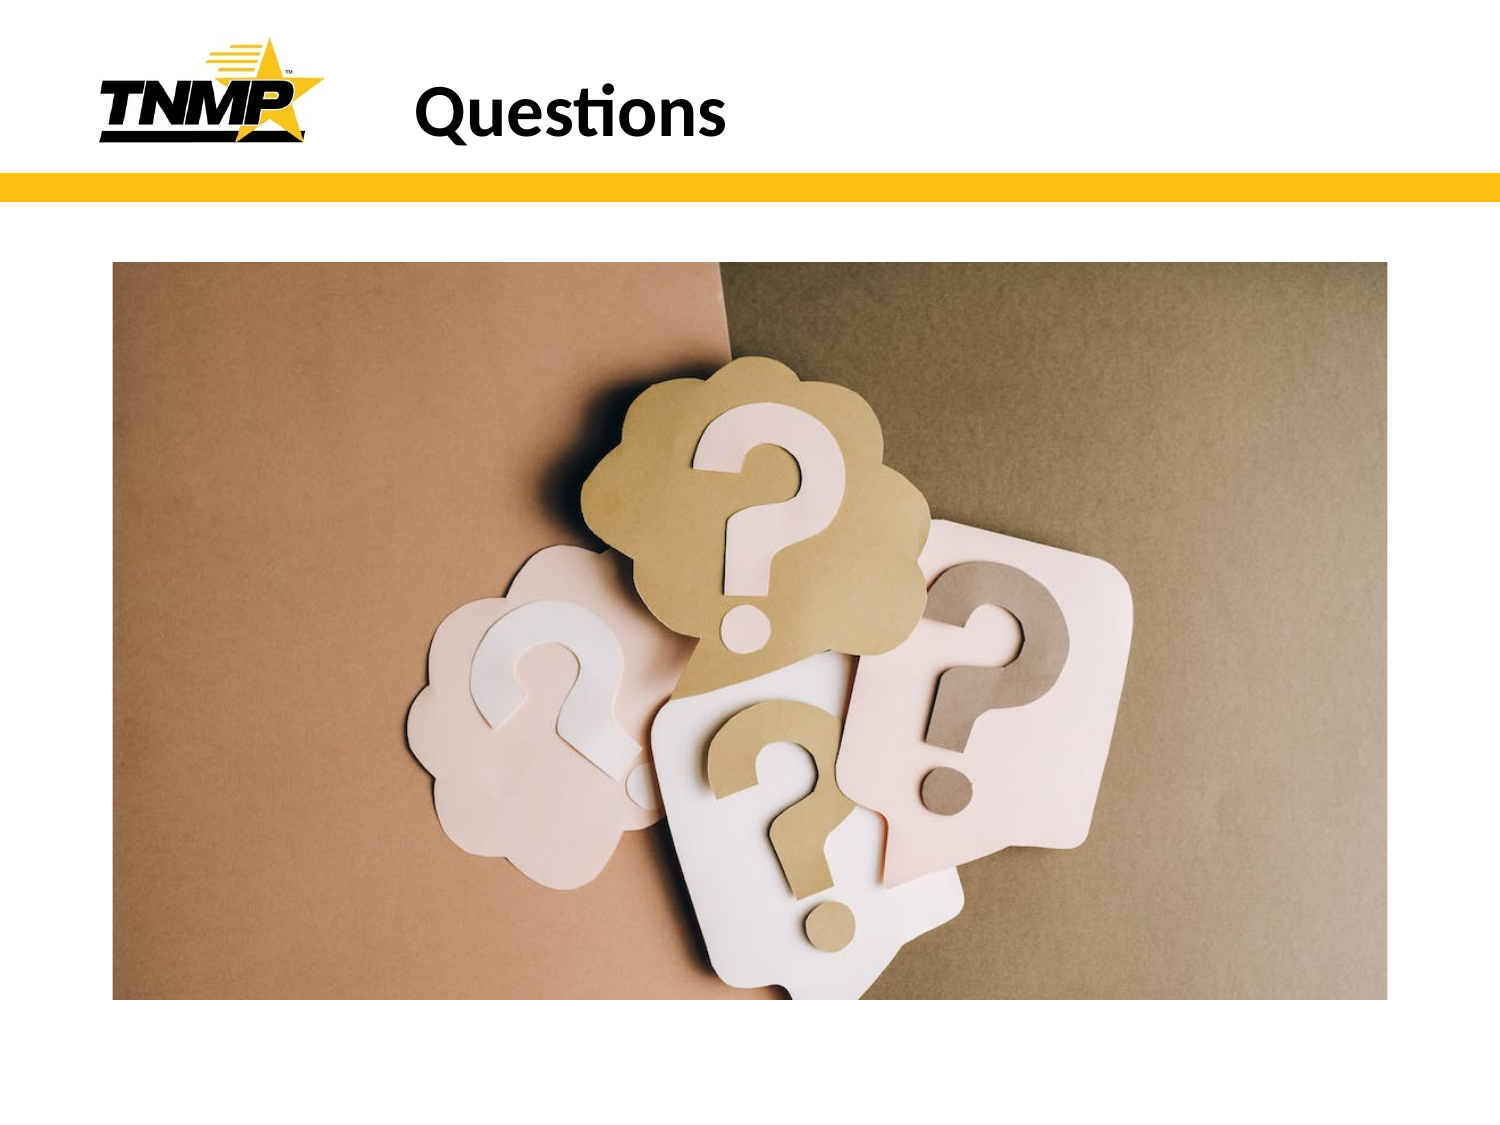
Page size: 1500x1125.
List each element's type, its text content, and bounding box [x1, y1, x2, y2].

title Questions [399, 37, 1388, 176]
picture [99, 37, 325, 143]
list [112, 262, 1388, 1001]
